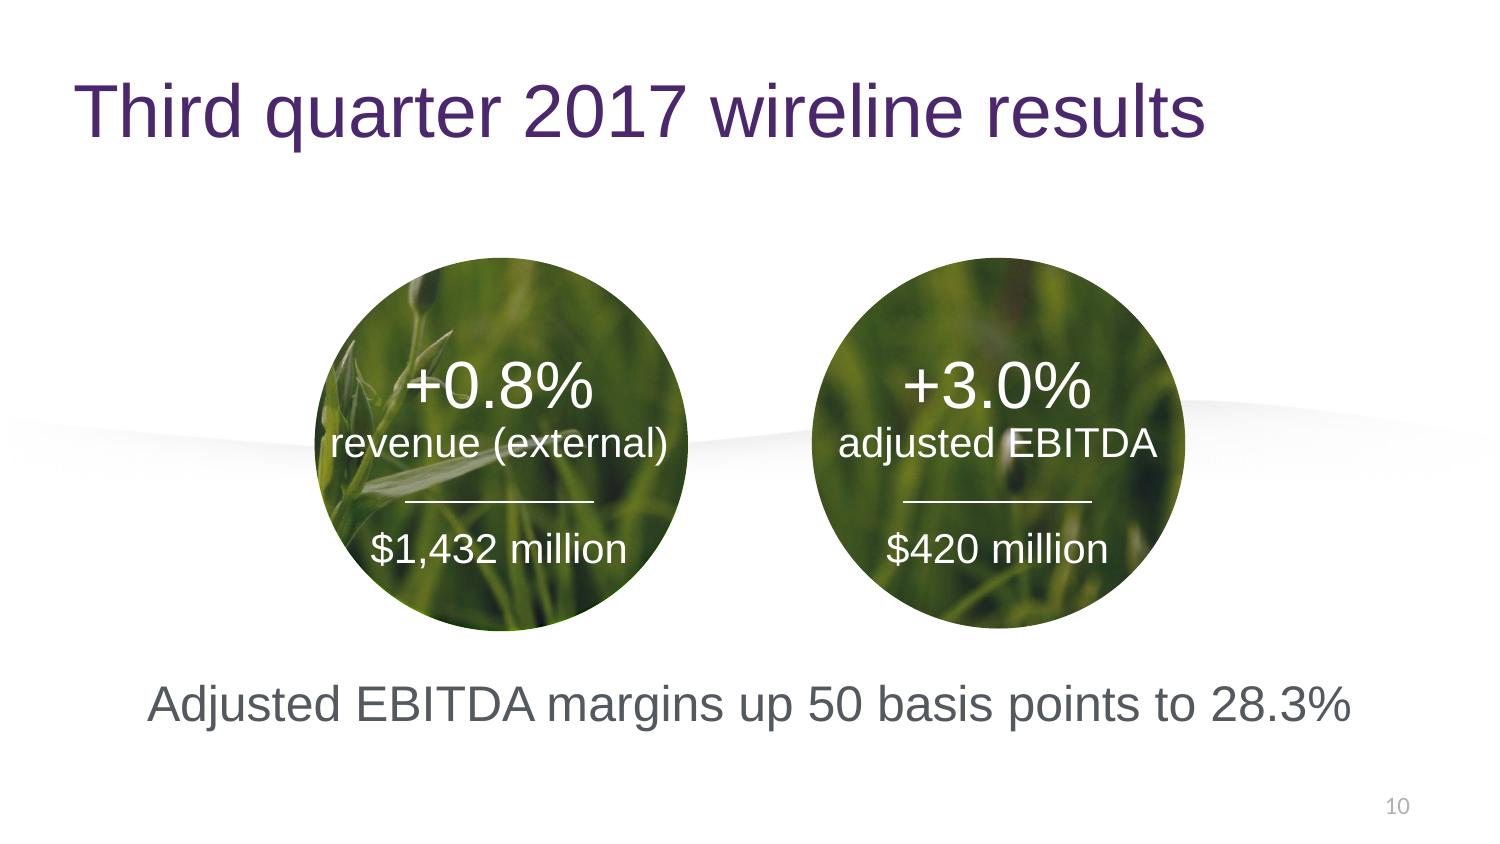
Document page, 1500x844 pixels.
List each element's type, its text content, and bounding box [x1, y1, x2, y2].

text_box Third quarter 2017 wireline results [58, 55, 1223, 161]
text_box Adjusted EBITDA margins up 50 basis points to 28.3% [132, 663, 1368, 739]
slide_number 10 [1074, 782, 1425, 827]
picture [0, 257, 1500, 632]
